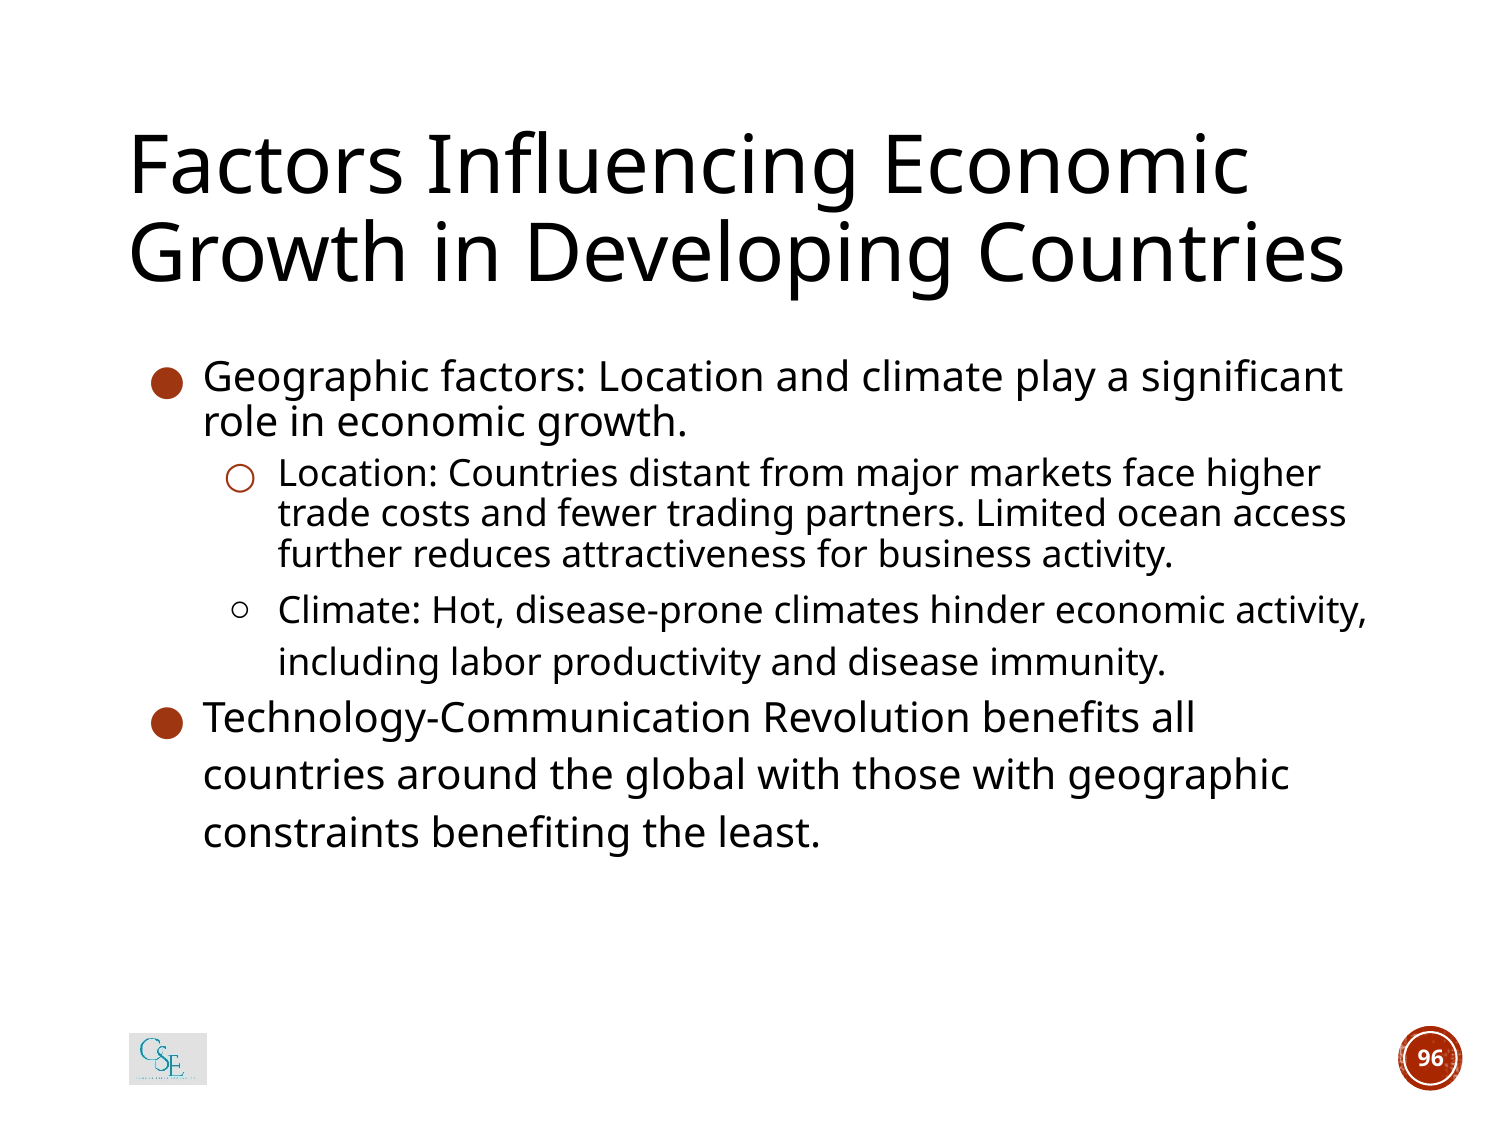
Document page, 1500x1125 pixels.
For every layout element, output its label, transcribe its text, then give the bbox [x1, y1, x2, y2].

list Geographic factors: Location and climate play a significant role in economic growth. Location: Countries distant from major markets face higher trade costs and fewer trading partners. Limited ocean access further reduces attractiveness for business activity. Climate: Hot, disease-prone climates hinder economic activity, including labor productivity and disease immunity. Technology-Communication Revolution benefits all countries around the global with those with geographic constraints benefiting the least. [112, 348, 1388, 1013]
title Factors Influencing Economic Growth in Developing Countries [112, 79, 1388, 344]
picture [129, 1032, 207, 1085]
slide_number 96 [1391, 1028, 1471, 1089]
